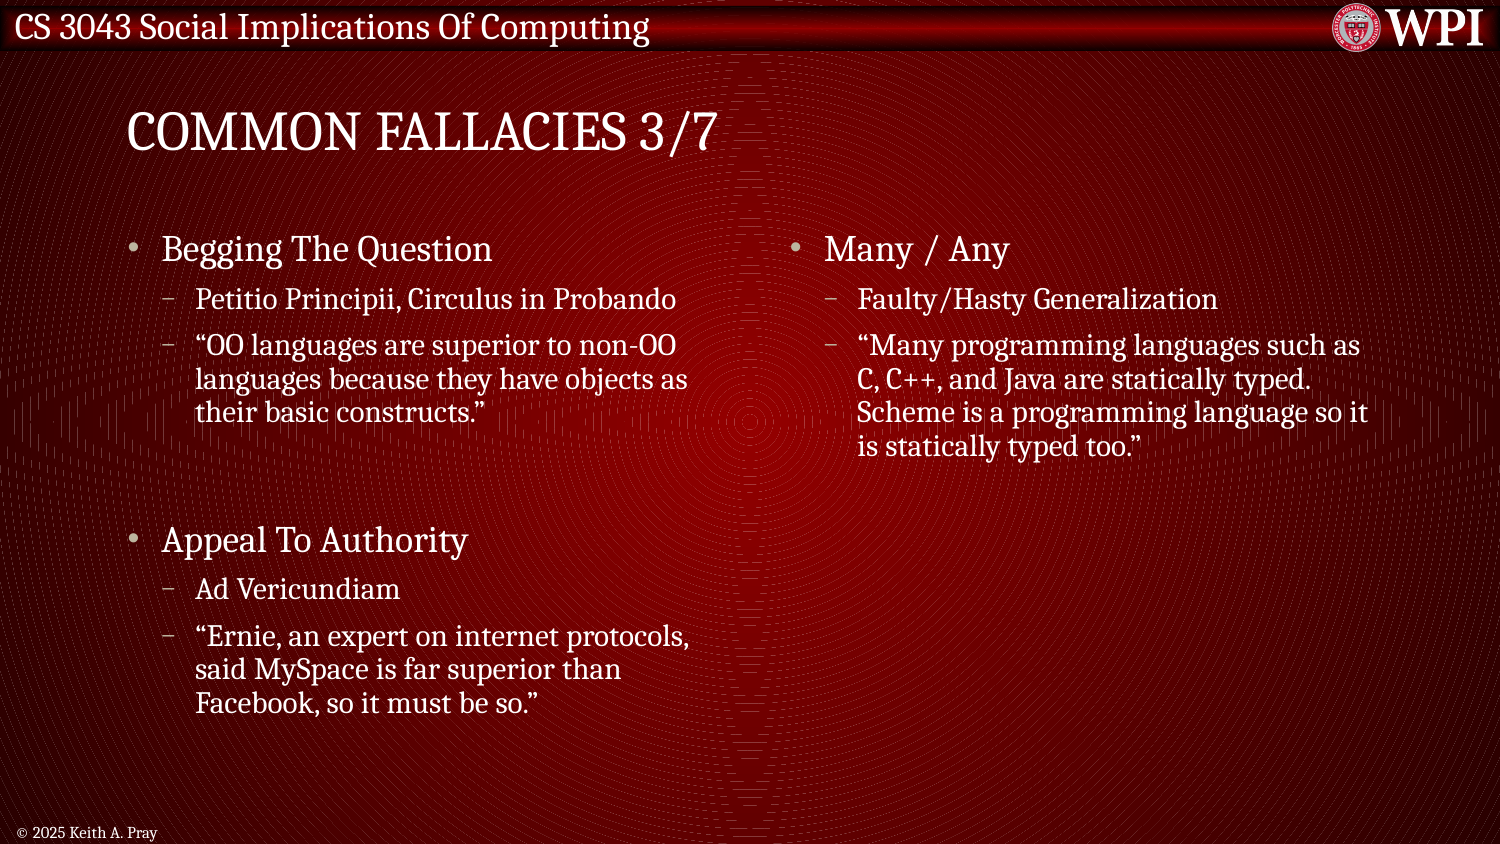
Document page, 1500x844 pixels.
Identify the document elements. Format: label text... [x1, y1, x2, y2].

footer © 2025 Keith A. Pray [0, 819, 913, 844]
list Many / Any Faulty/Hasty Generalization “Many programming languages such as C, C++, and Java are statically typed. Scheme is a programming language so it is statically typed too.” [774, 221, 1388, 772]
title Common Fallacies 3/7 [112, 59, 1388, 210]
picture [1332, 3, 1483, 52]
list Begging The Question Petitio Principii, Circulus in Probando “OO languages are superior to non-OO languages because they have objects as their basic constructs.” Appeal To Authority Ad Vericundiam “Ernie, an expert on internet protocols, said MySpace is far superior than Facebook, so it must be so.” [112, 221, 725, 772]
